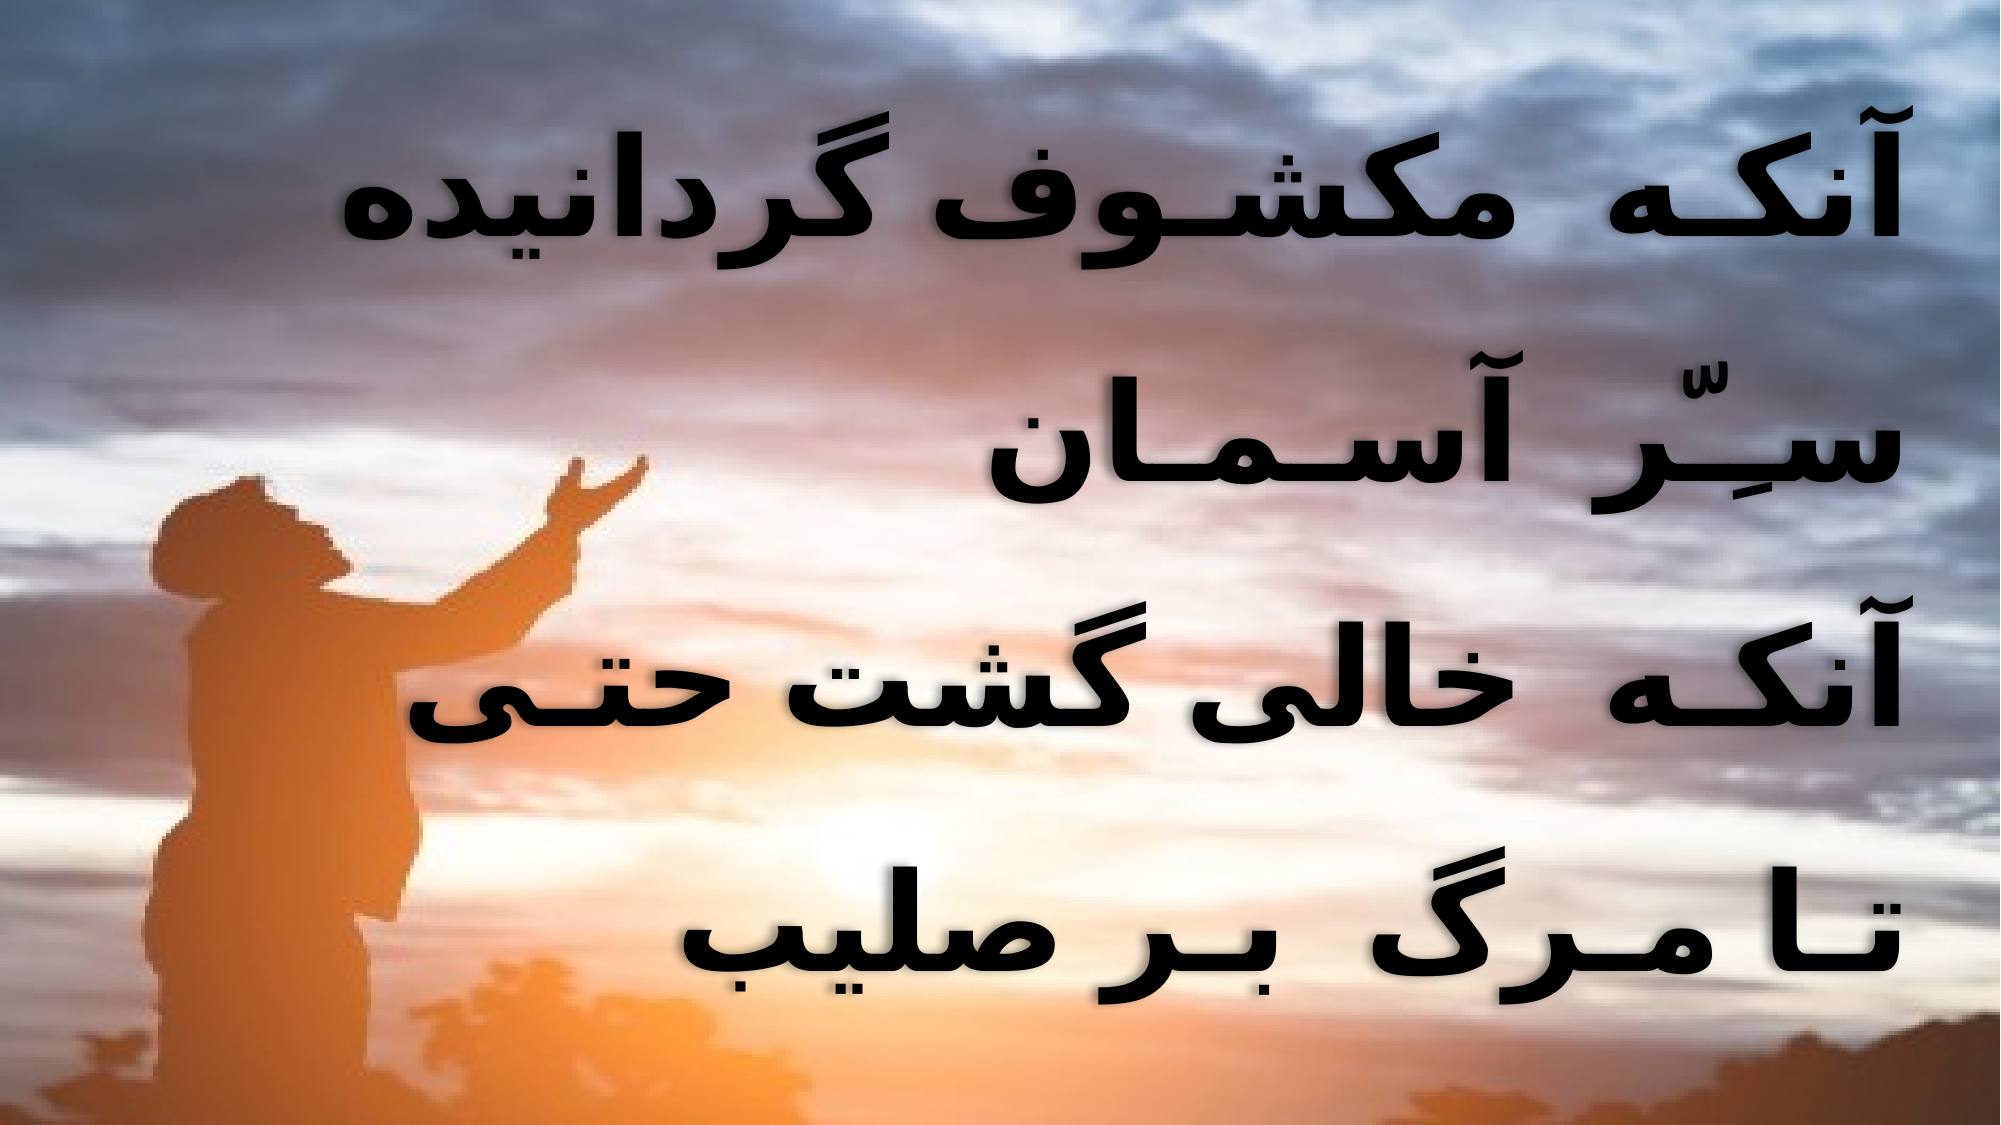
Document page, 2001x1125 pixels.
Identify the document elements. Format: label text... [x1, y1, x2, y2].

text_box آنکـه مکشـوف گردانیده سـِـّر آسـمـان آنکـه خالی گشت حتـی تـا مـرگ بـر صلیب [11, 11, 1984, 1007]
